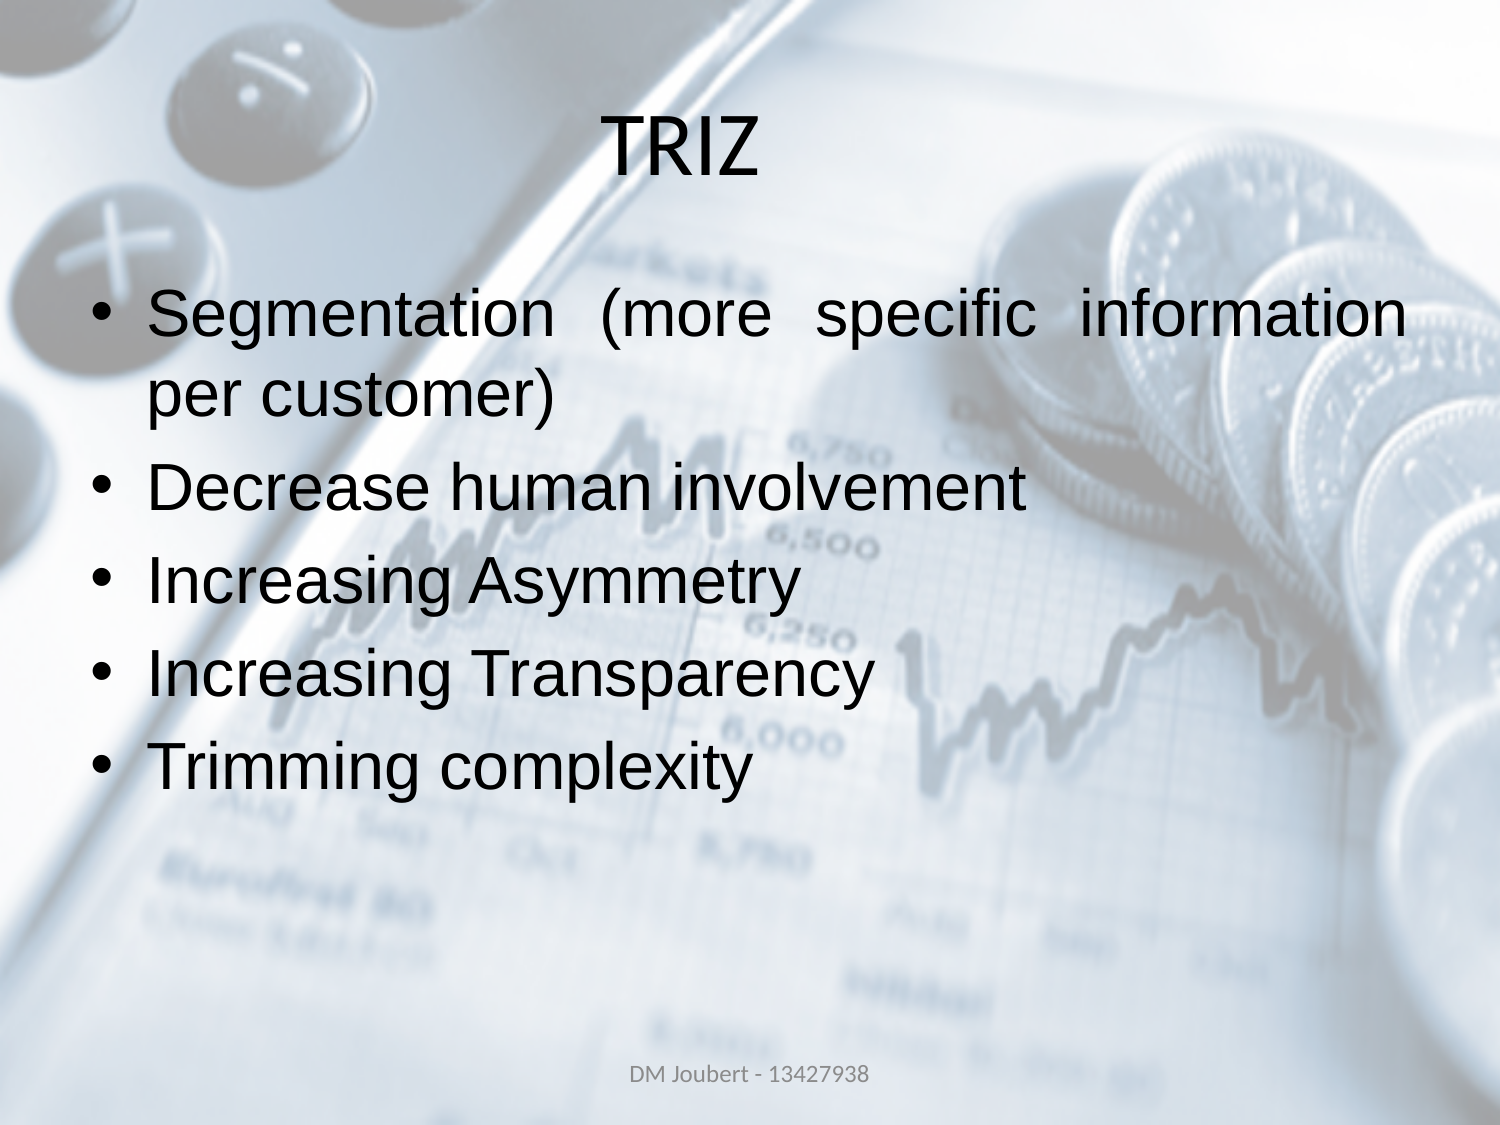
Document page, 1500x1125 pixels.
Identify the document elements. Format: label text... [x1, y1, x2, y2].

footer DM Joubert - 13427938 [512, 1042, 988, 1103]
title TRIZ [75, 45, 1425, 233]
list Segmentation (more specific information per customer) Decrease human involvement Increasing Asymmetry Increasing Transparency Trimming complexity [75, 262, 1425, 1005]
